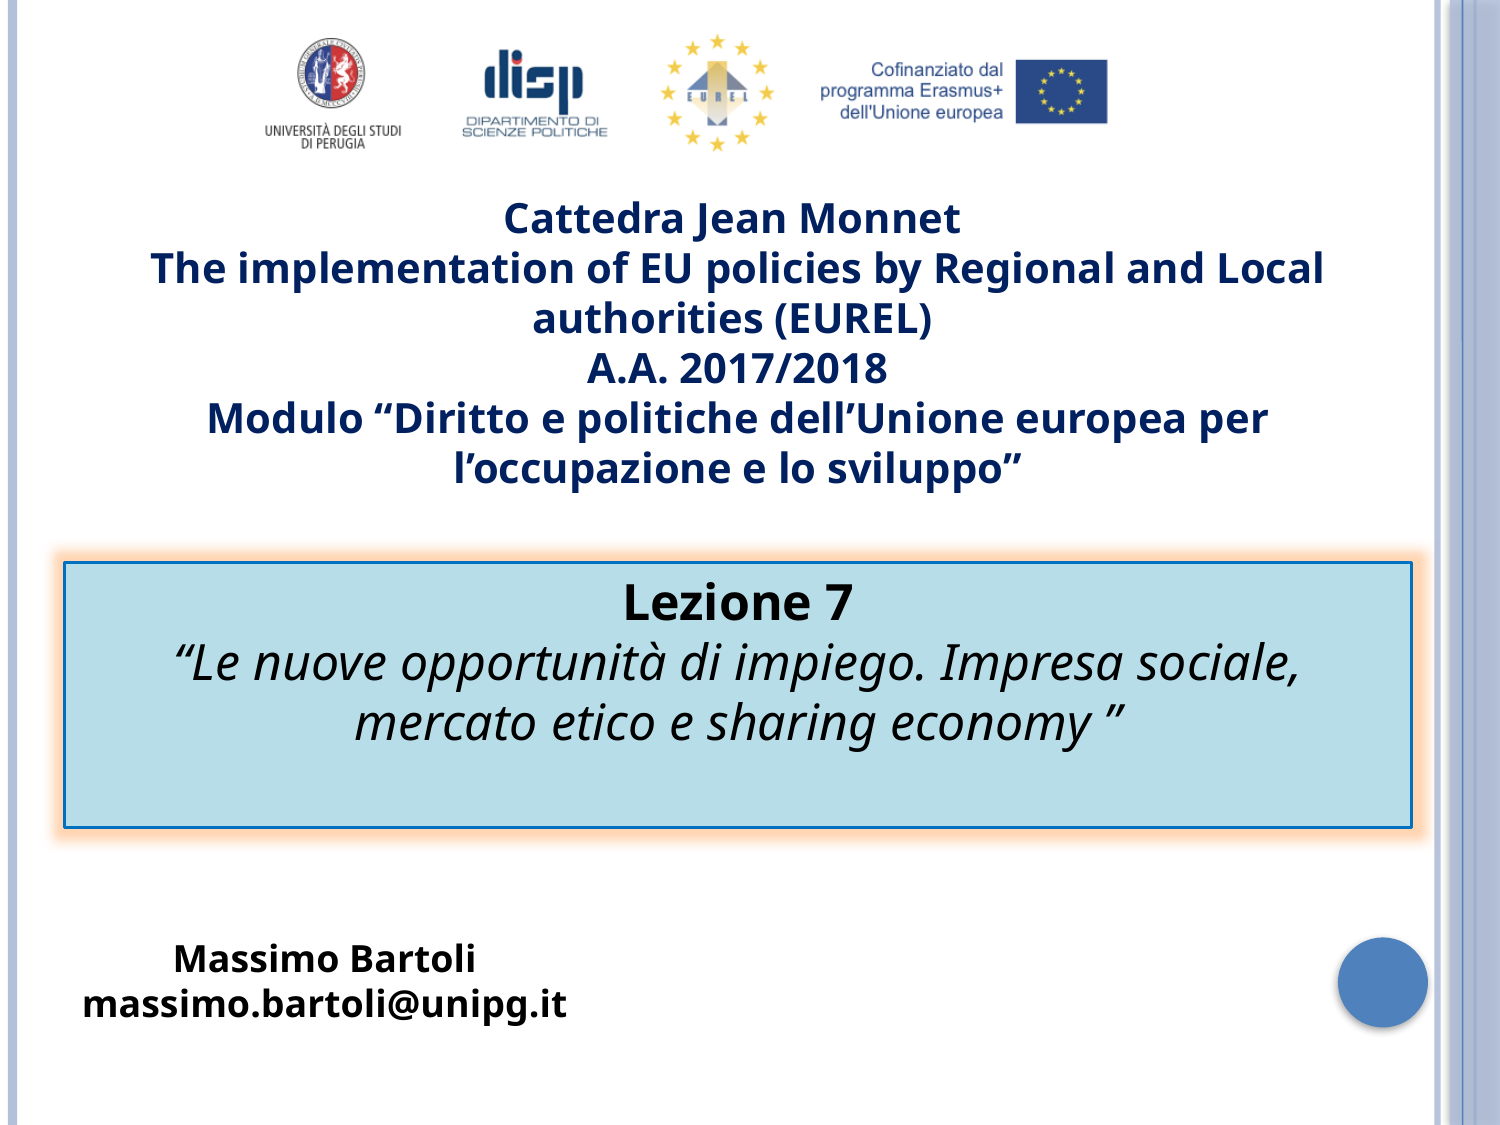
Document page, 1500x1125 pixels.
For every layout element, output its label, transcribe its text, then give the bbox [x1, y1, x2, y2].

text_box Cattedra Jean Monnet The implementation of EU policies by Regional and Local authorities (EUREL) A.A. 2017/2018 Modulo “Diritto e politiche dell’Unione europea per l’occupazione e lo sviluppo” [88, 184, 1388, 550]
text_box Lezione 7 “Le nuove opportunità di impiego. Impresa sociale, mercato etico e sharing economy ” [64, 562, 1412, 828]
text_box Massimo Bartoli massimo.bartoli@unipg.it [53, 928, 597, 1033]
picture [253, 0, 1123, 228]
